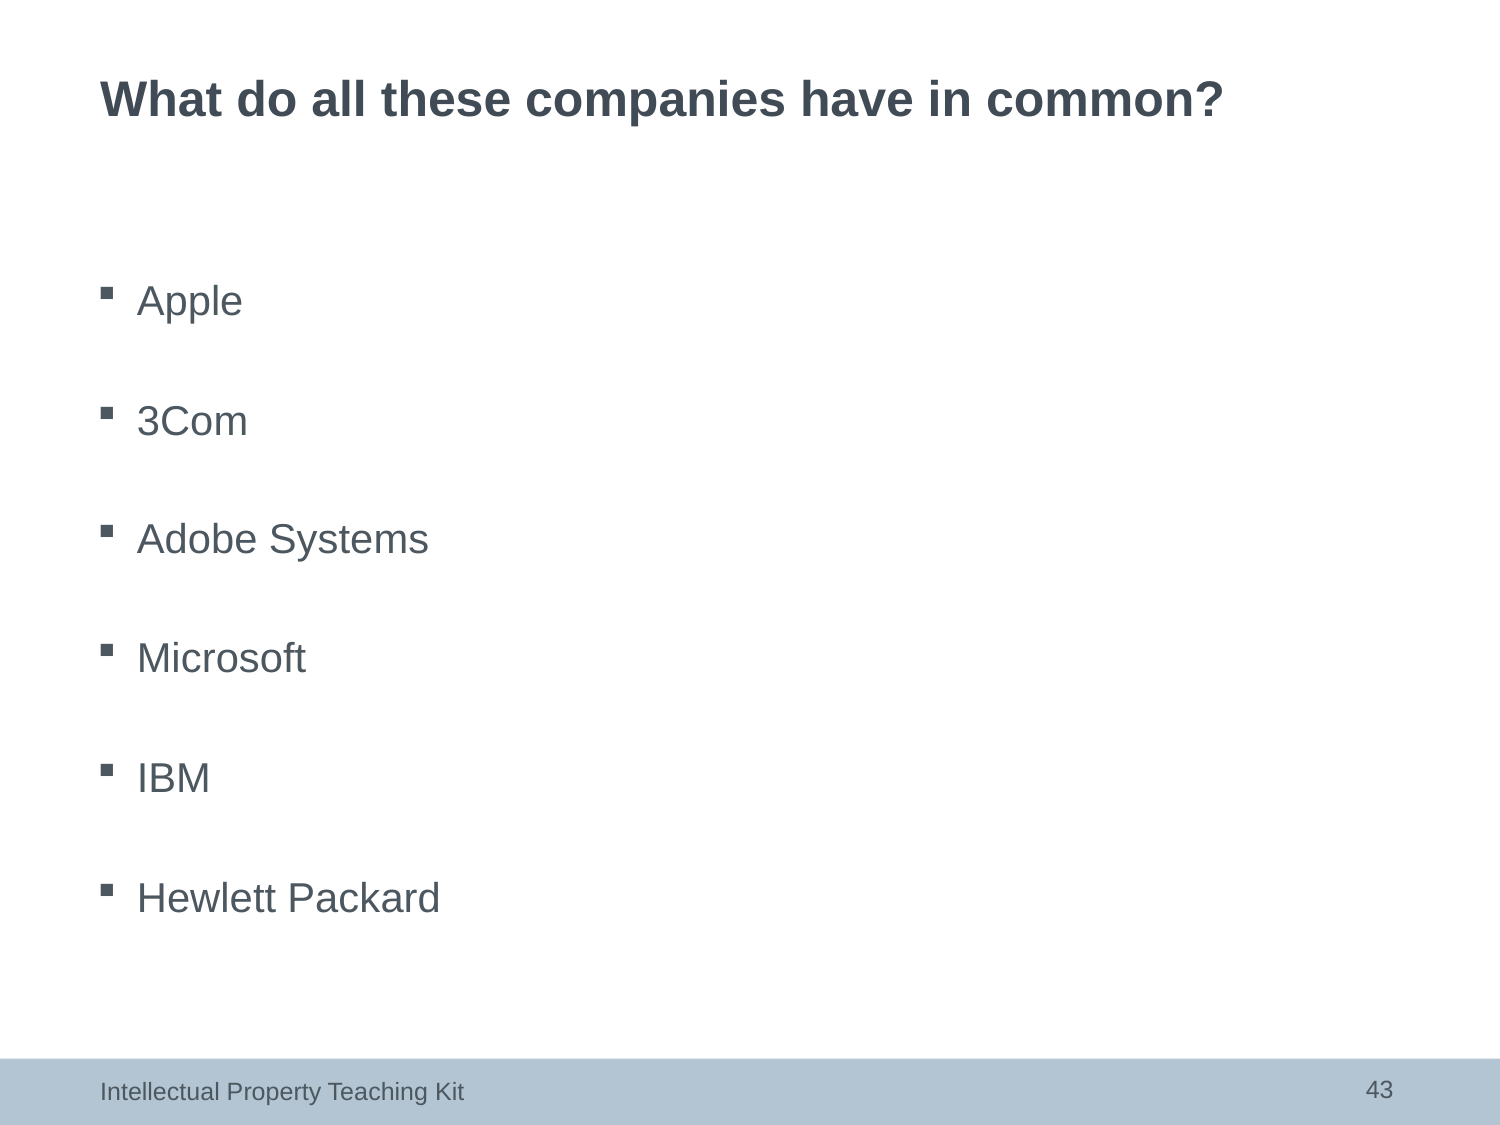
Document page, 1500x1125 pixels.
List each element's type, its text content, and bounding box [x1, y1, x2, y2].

title What do all these companies have in common? [100, 66, 1400, 220]
text_box Apple 3Com Adobe Systems Microsoft IBM Hewlett Packard [82, 196, 1347, 1000]
footer Intellectual Property Teaching Kit [100, 1074, 1294, 1125]
text_box 43 [1269, 1070, 1394, 1106]
